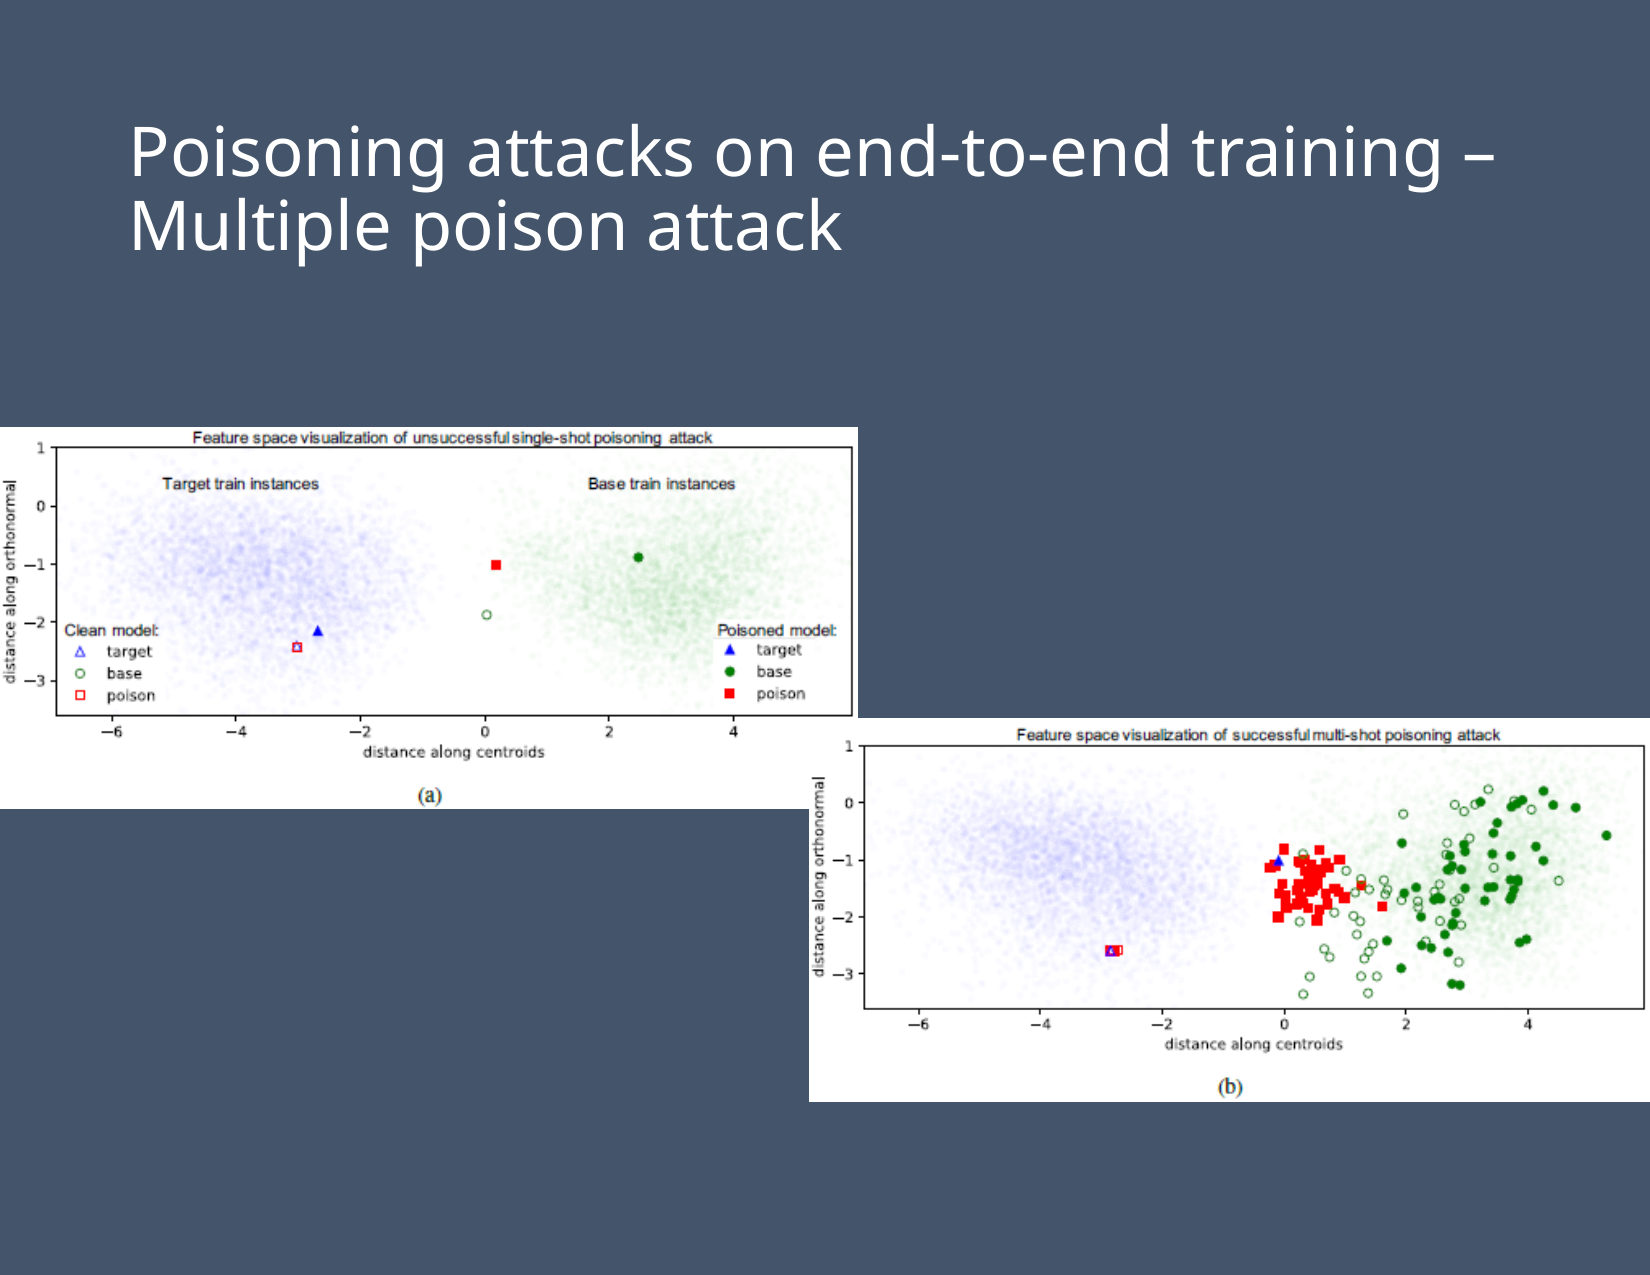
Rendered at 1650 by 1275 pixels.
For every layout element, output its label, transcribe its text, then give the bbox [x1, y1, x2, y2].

title Poisoning attacks on end-to-end training – Multiple poison attack [113, 67, 1537, 315]
picture [809, 718, 1650, 1102]
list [0, 427, 858, 809]
